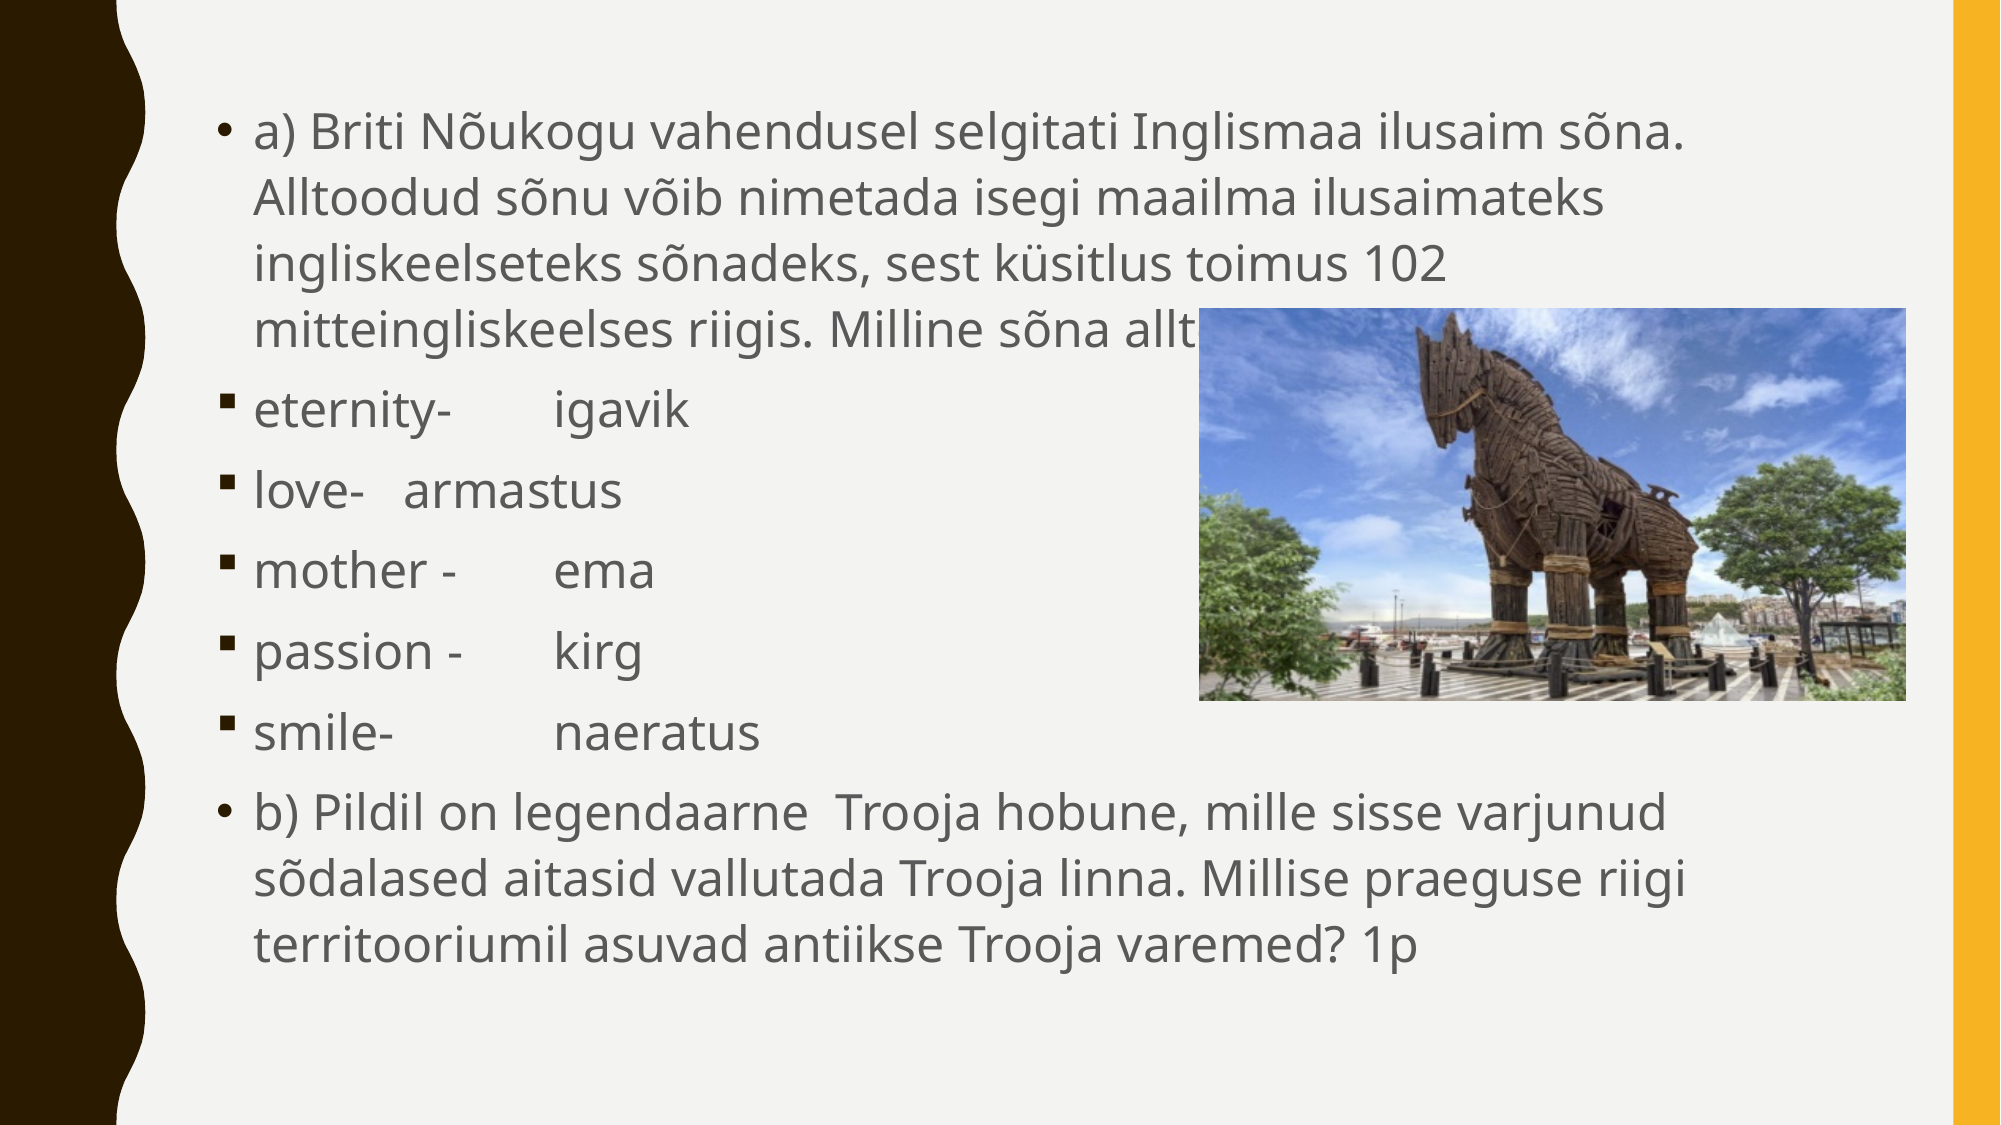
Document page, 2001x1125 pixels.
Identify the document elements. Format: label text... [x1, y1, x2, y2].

picture [1199, 308, 1906, 701]
list a) Briti Nõukogu vahendusel selgitati Inglismaa ilusaim sõna. Alltoodud sõnu võib nimetada isegi maailma ilusaimateks ingliskeelseteks sõnadeks, sest küsitlus toimus 102 mitteingliskeelses riigis. Milline sõna alltoodutest oli ilusaim? 1p eternity- igavik love- armastus mother - ema passion - kirg smile- naeratus b) Pildil on legendaarne Trooja hobune, mille sisse varjunud sõdalased aitasid vallutada Trooja linna. Millise praeguse riigi territooriumil asuvad antiikse Trooja varemed? 1p [200, 85, 1875, 1039]
